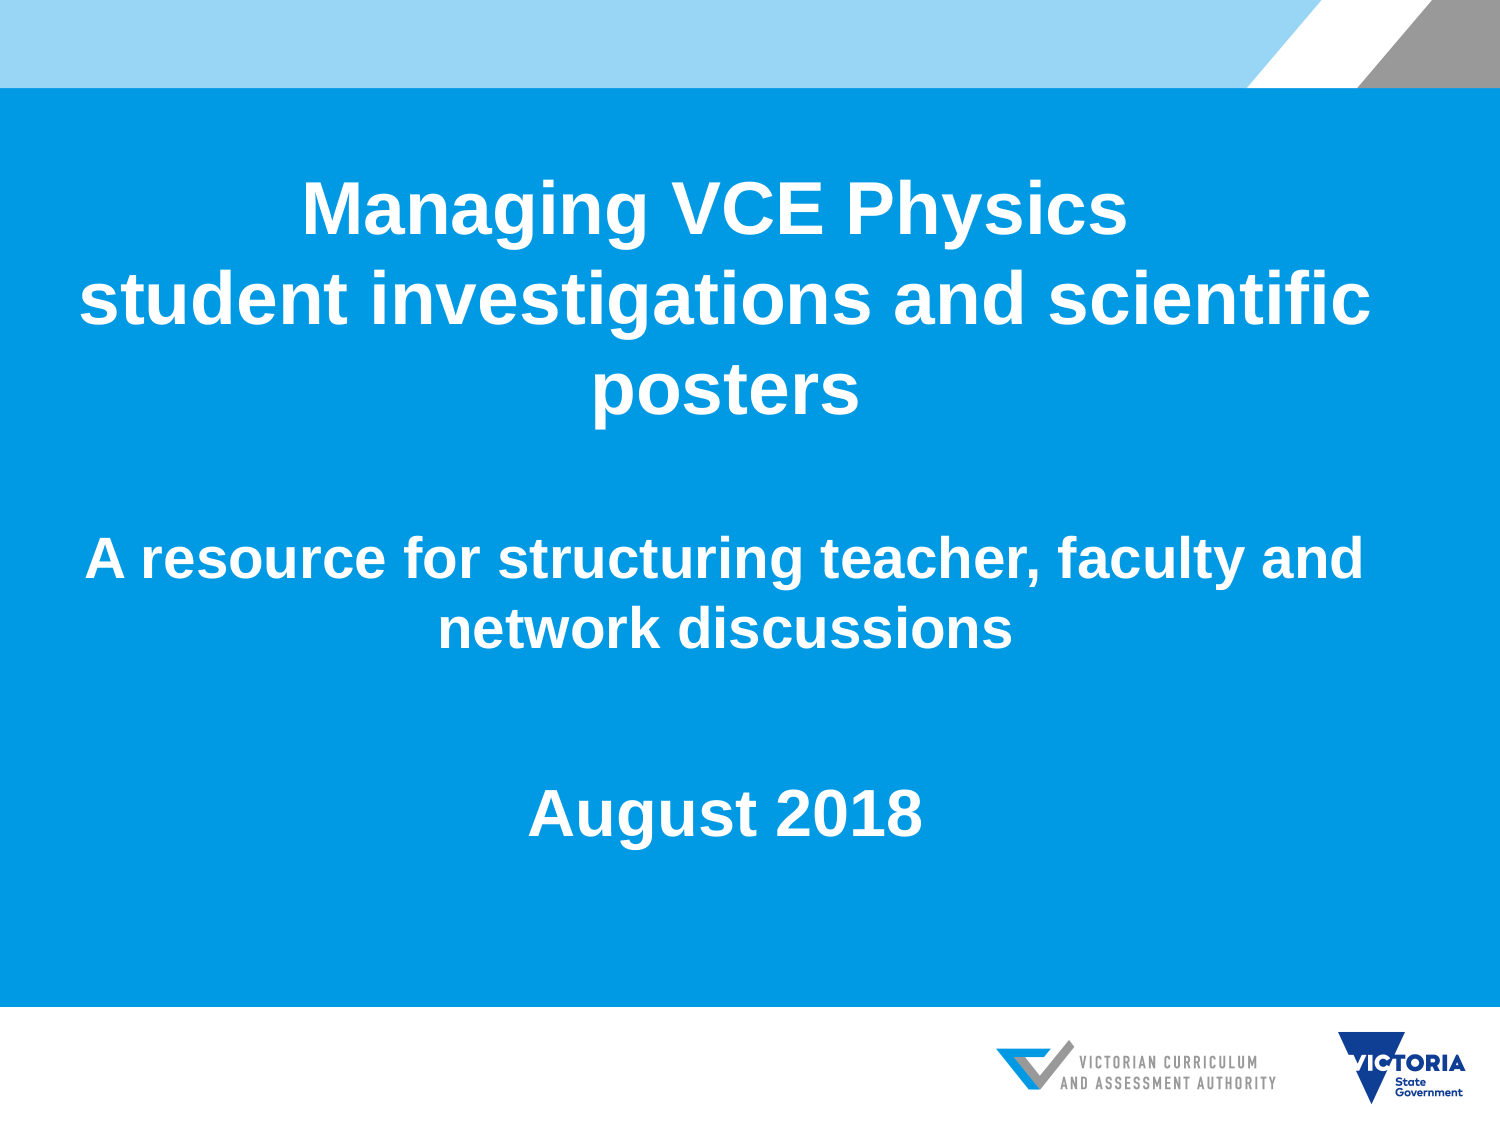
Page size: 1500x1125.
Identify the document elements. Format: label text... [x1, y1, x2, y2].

picture [0, 1008, 1500, 1125]
title Managing VCE Physics student investigations and scientific posters A resource for structuring teacher, faculty and network discussions August 2018 [17, 101, 1435, 988]
picture [0, 0, 1500, 88]
